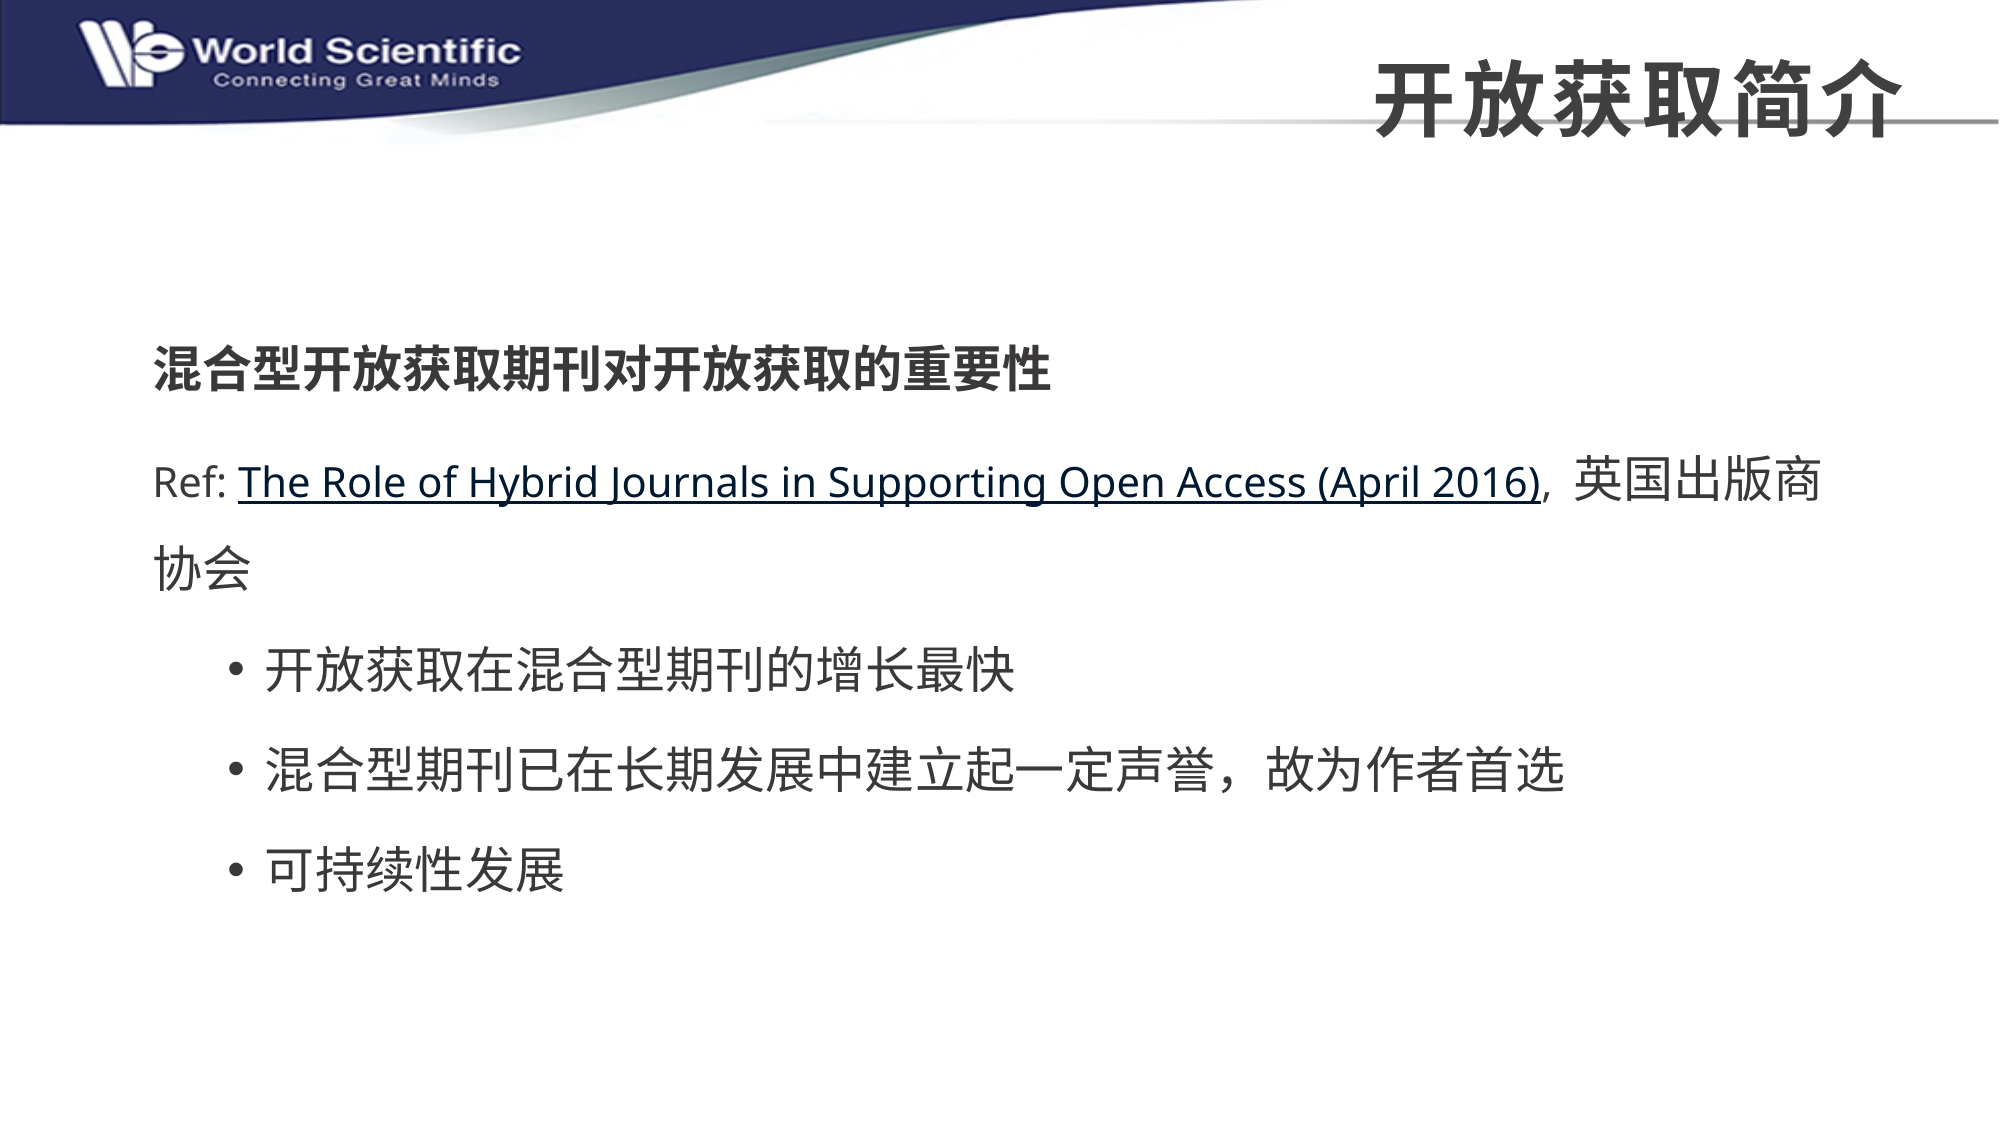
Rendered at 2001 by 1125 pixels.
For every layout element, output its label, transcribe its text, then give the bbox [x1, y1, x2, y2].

list 混合型开放获取期刊对开放获取的重要性 Ref: The Role of Hybrid Journals in Supporting Open Access (April 2016), 英国出版商协会 开放获取在混合型期刊的增长最快 混合型期刊已在长期发展中建立起一定声誉，故为作者首选 可持续性发展 [137, 299, 1863, 1014]
picture [0, 0, 2001, 1125]
text_box 开放获取简介 [1358, 39, 1919, 255]
